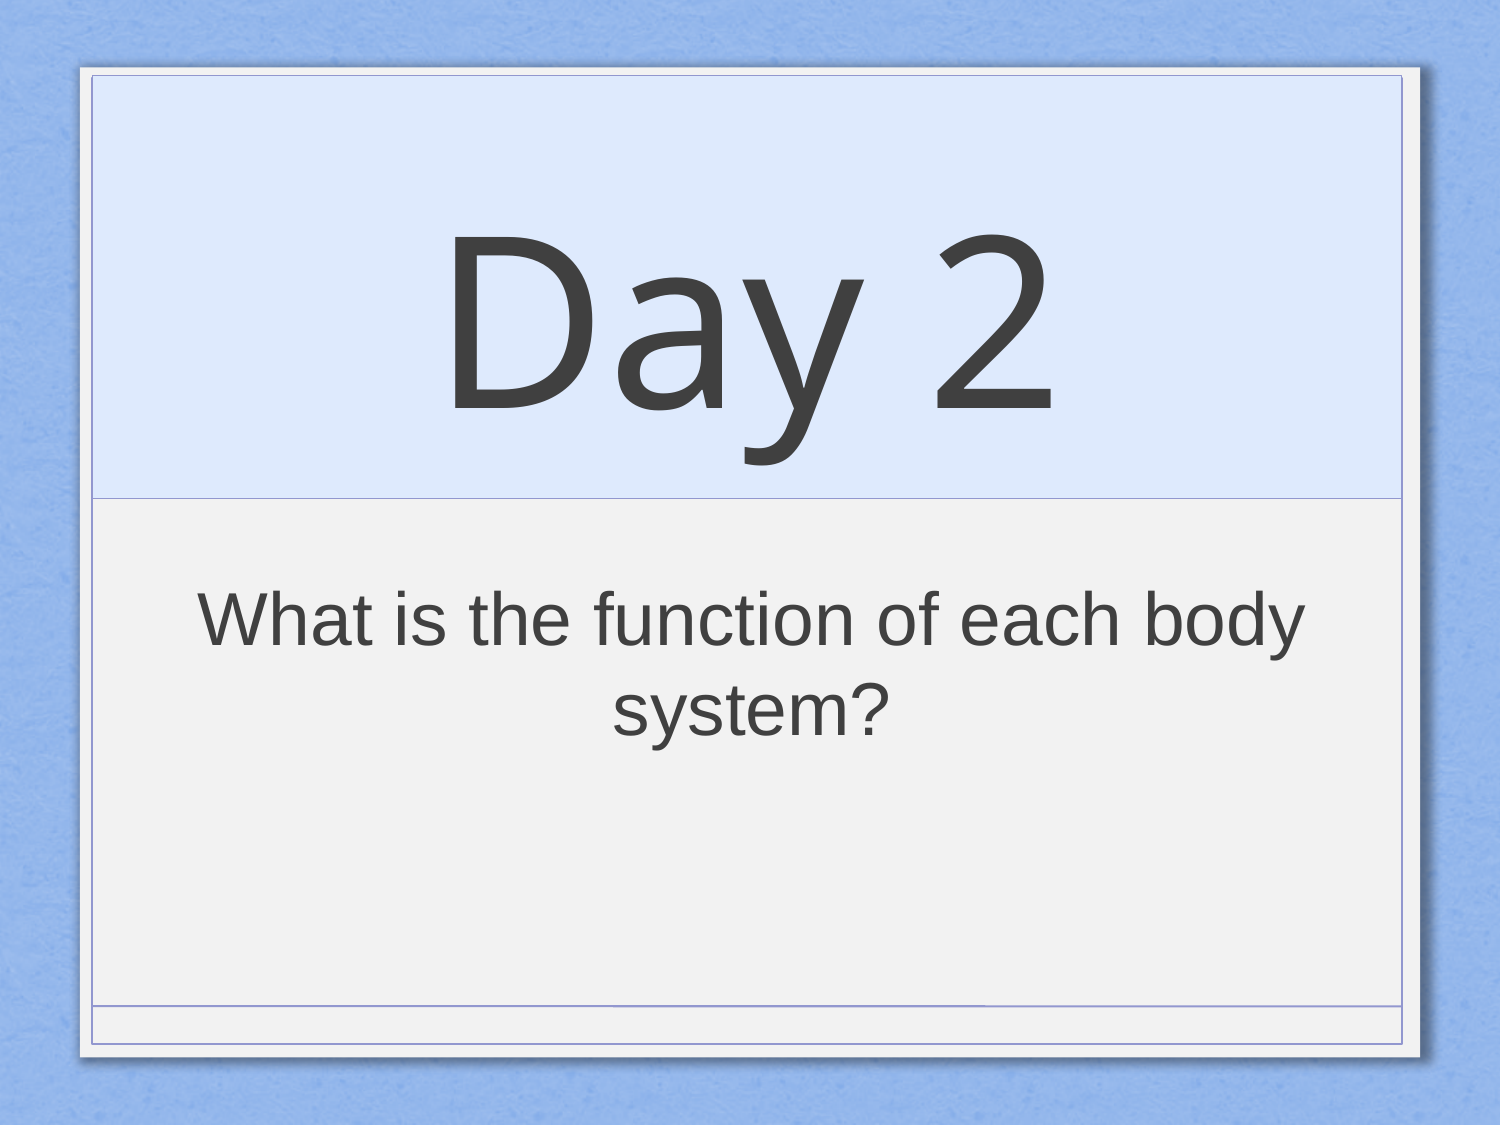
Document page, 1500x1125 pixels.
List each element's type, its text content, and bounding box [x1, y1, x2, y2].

title Day 2 [202, 184, 1295, 464]
subtitle What is the function of each body system? [150, 562, 1355, 850]
